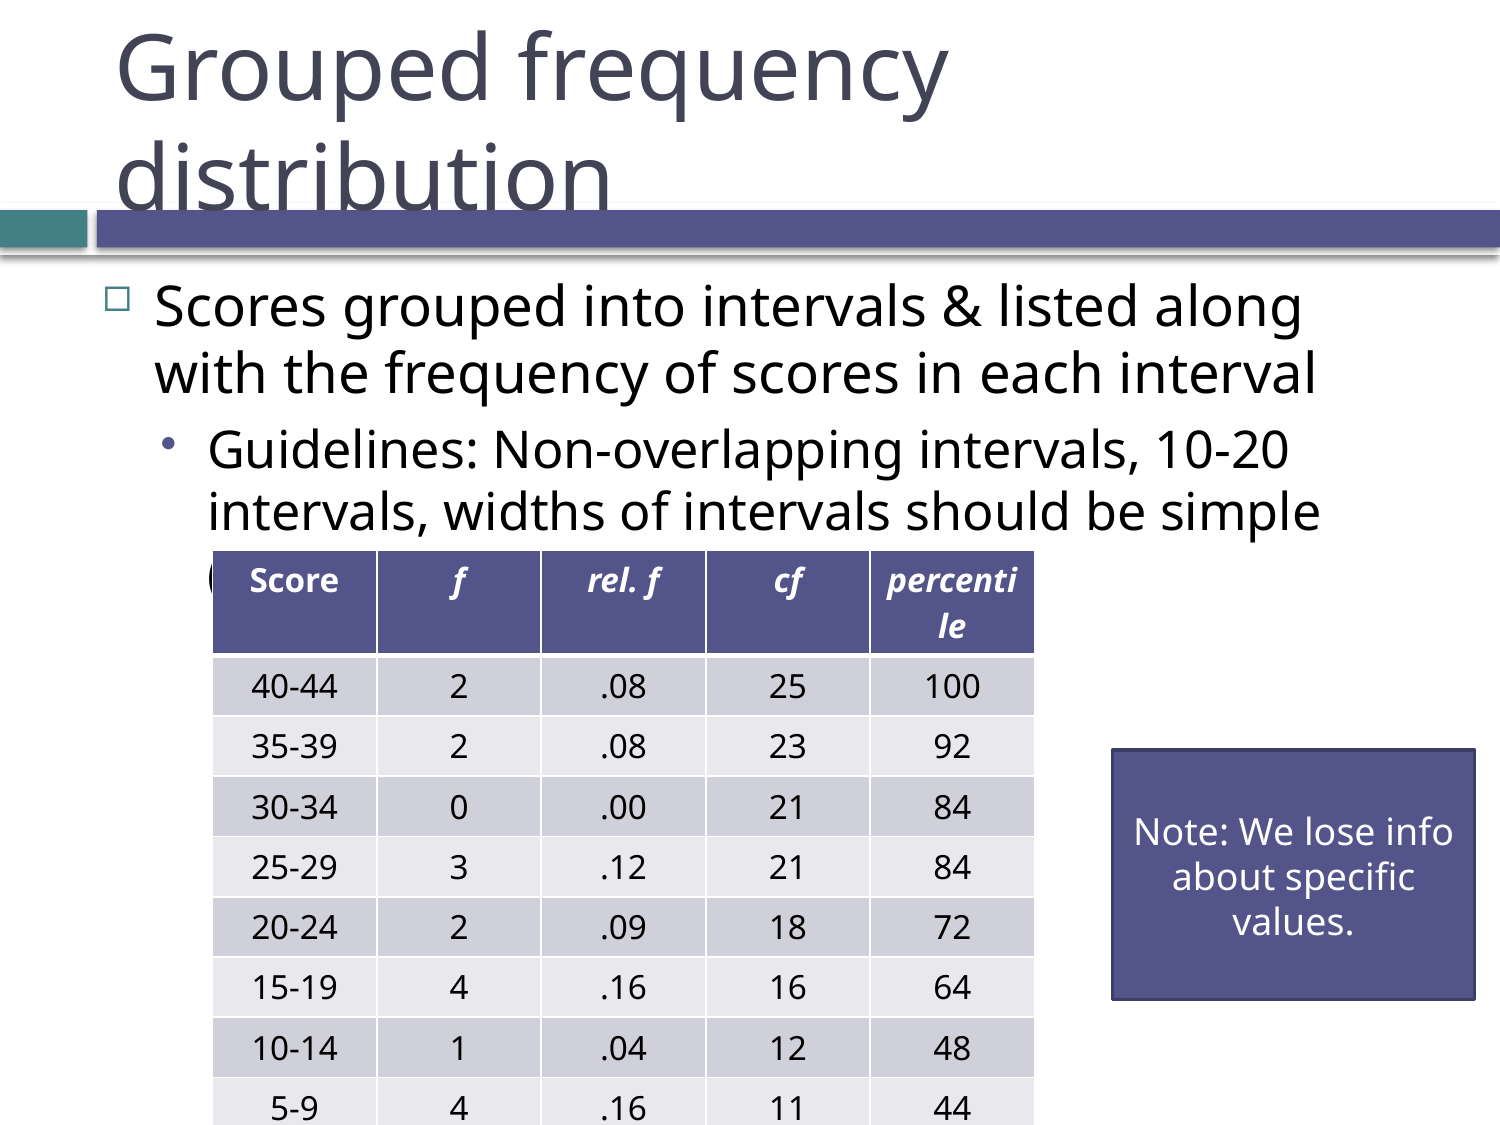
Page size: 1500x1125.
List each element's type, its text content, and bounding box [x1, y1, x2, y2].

table_cell 21 [707, 777, 869, 836]
table_cell 12 [707, 1018, 869, 1077]
table_cell 2 [378, 898, 540, 956]
table_cell 25-29 [213, 837, 376, 896]
table_cell 4 [378, 1078, 540, 1125]
table_cell 16 [707, 958, 869, 1016]
table_cell .00 [542, 777, 705, 836]
table_cell 44 [871, 1078, 1034, 1125]
table_cell 20-24 [213, 898, 376, 956]
table_cell 10-14 [213, 1018, 376, 1077]
table_cell 30-34 [213, 777, 376, 836]
text_box Note: We lose info about specific values. [1111, 748, 1476, 1001]
table_cell 4 [378, 958, 540, 1016]
table_cell 11 [707, 1078, 869, 1125]
table_cell 84 [871, 777, 1034, 836]
table_cell 92 [871, 717, 1034, 775]
table_cell .08 [542, 658, 705, 715]
table_cell 18 [707, 898, 869, 956]
table_header cf [707, 551, 869, 653]
table_cell 2 [378, 658, 540, 715]
table_cell 1 [378, 1018, 540, 1077]
table_cell .09 [542, 898, 705, 956]
table_cell 2 [378, 717, 540, 775]
table_cell 5-9 [213, 1078, 376, 1125]
table_cell 48 [871, 1018, 1034, 1077]
table_cell 84 [871, 837, 1034, 896]
table_header Score [213, 551, 376, 653]
table_cell .16 [542, 1078, 705, 1125]
table_cell 35-39 [213, 717, 376, 775]
list Scores grouped into intervals & listed along with the frequency of scores in each interval Guidelines: Non-overlapping intervals, 10-20 intervals, widths of intervals should be simple (e.g., 5, 10) [87, 262, 1425, 1013]
table_cell .04 [542, 1018, 705, 1077]
title Grouped frequency distribution [99, 37, 1438, 200]
table_cell 25 [707, 658, 869, 715]
table_cell .12 [542, 837, 705, 896]
table_cell 100 [871, 658, 1034, 715]
table_cell .08 [542, 717, 705, 775]
table_cell 15-19 [213, 958, 376, 1016]
table_header percentile [871, 551, 1034, 653]
table_header rel. f [542, 551, 705, 653]
table_header f [378, 551, 540, 653]
table_cell 23 [707, 717, 869, 775]
table_cell 0 [378, 777, 540, 836]
table_cell 21 [707, 837, 869, 896]
table_cell 40-44 [213, 658, 376, 715]
table_cell .16 [542, 958, 705, 1016]
table_cell 64 [871, 958, 1034, 1016]
table_cell 72 [871, 898, 1034, 956]
table_cell 3 [378, 837, 540, 896]
